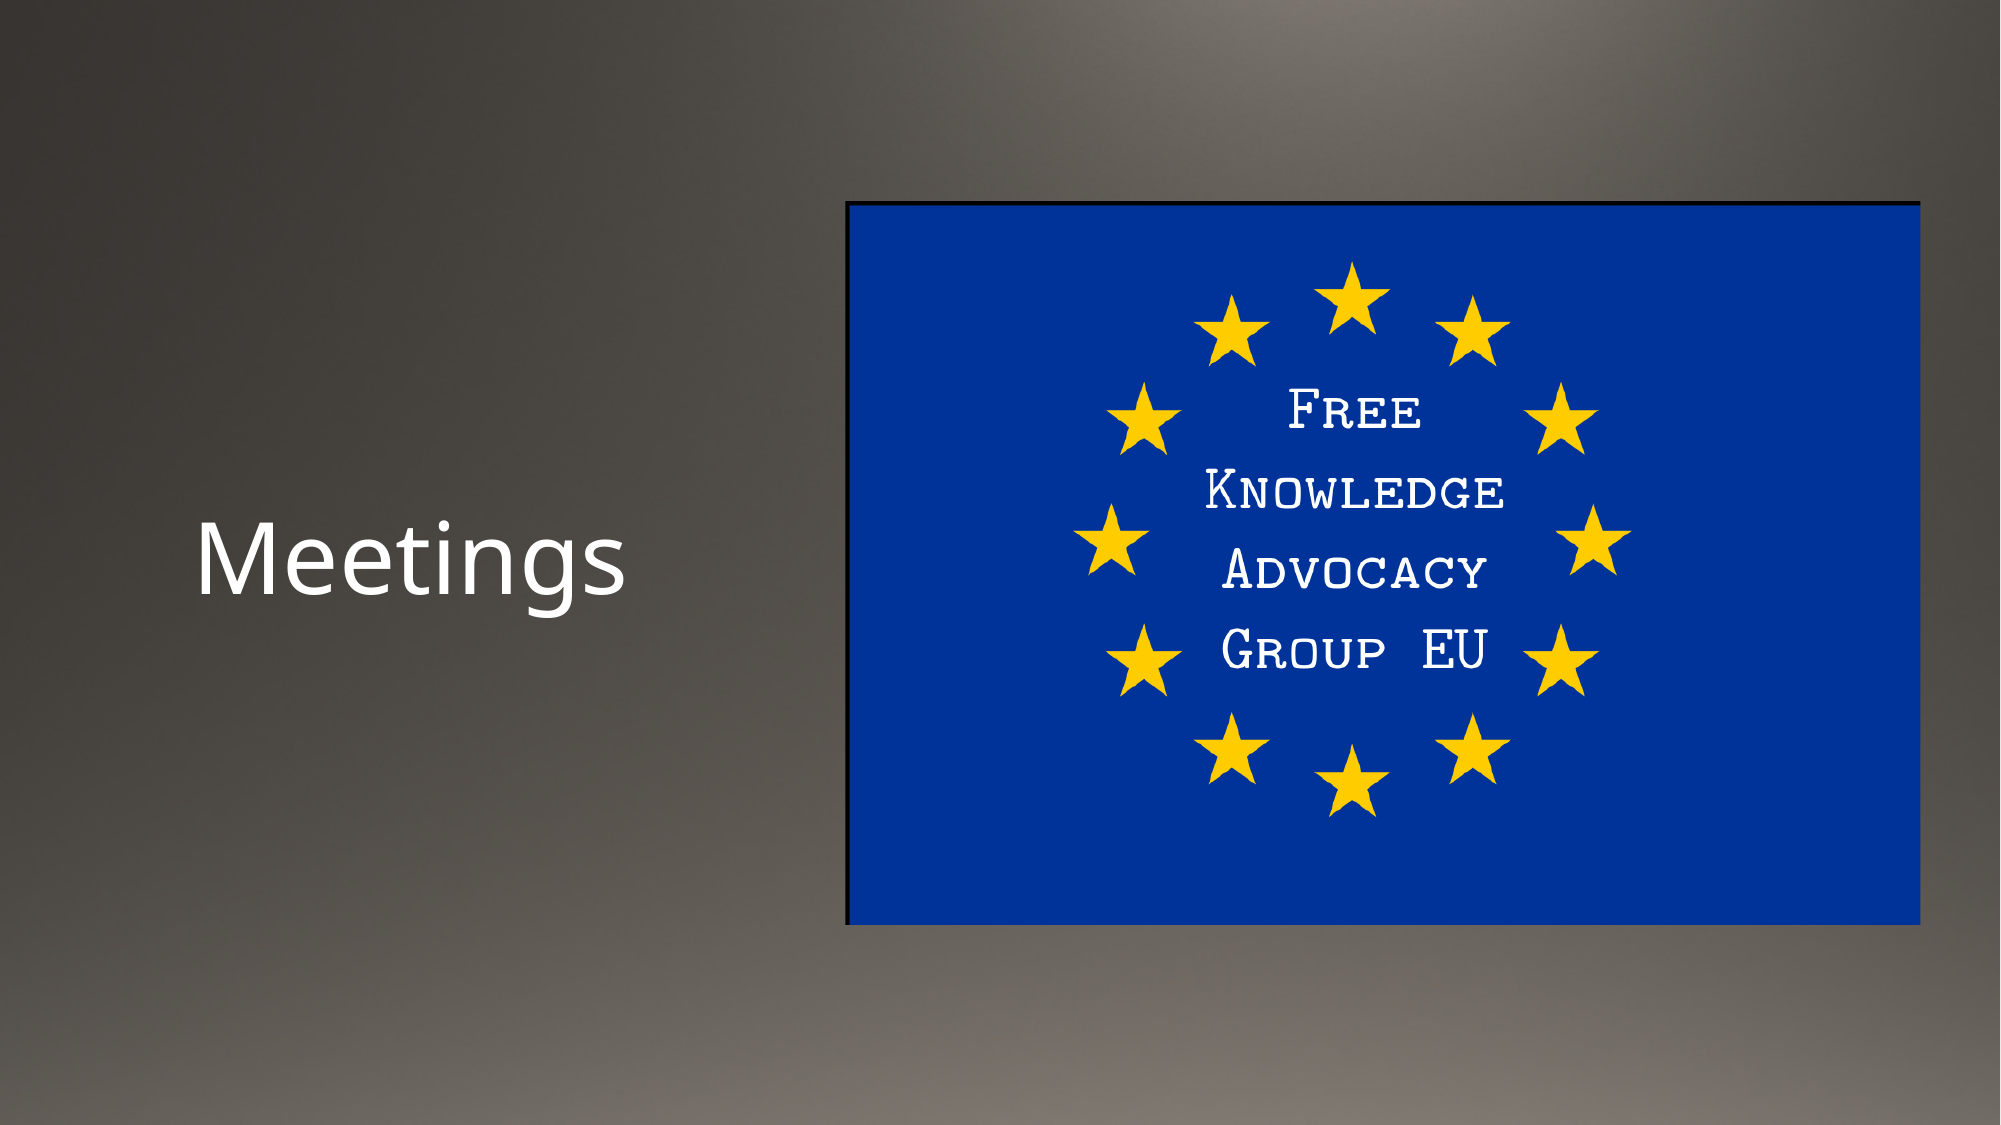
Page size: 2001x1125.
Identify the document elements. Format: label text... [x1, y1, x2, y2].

picture [0, 0, 2001, 1125]
title Meetings [110, 149, 711, 624]
